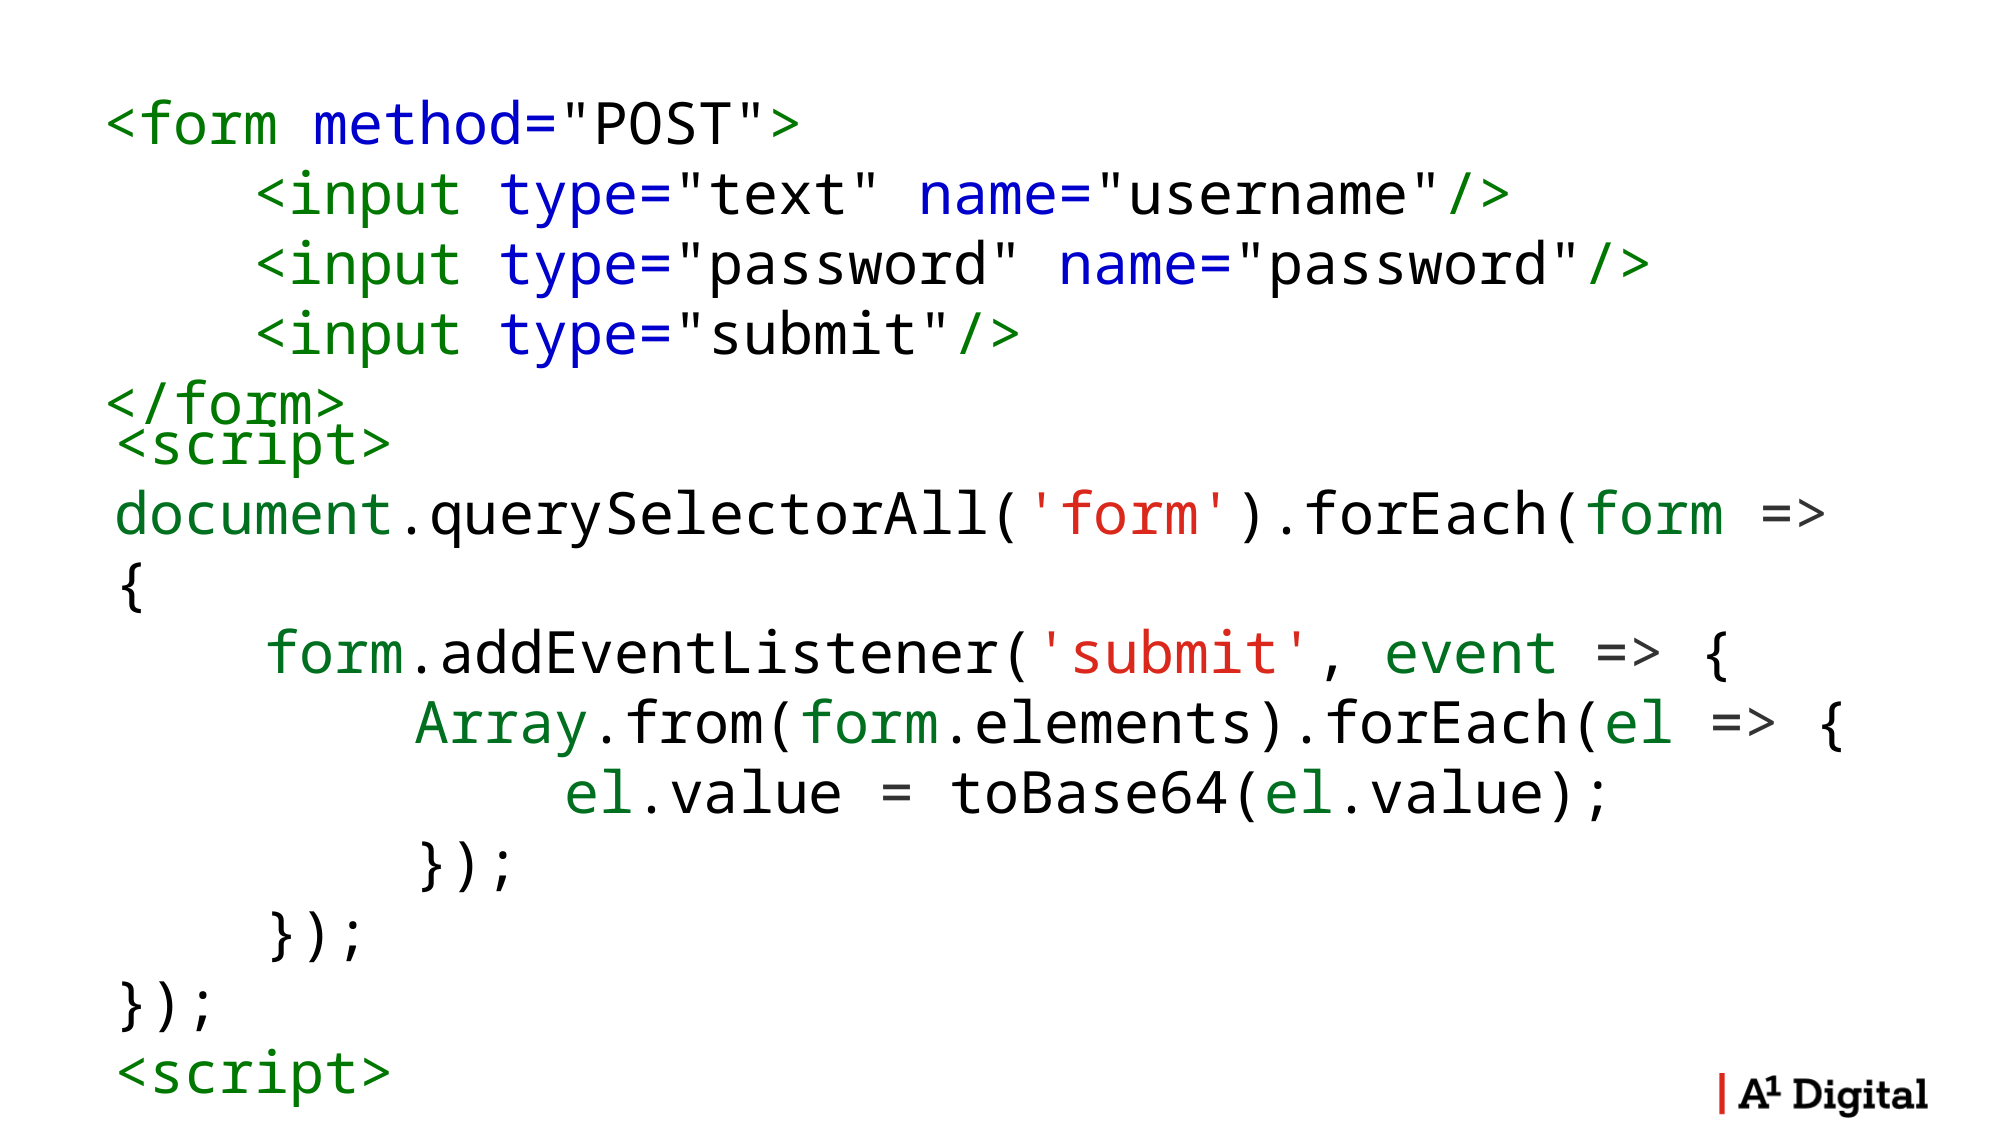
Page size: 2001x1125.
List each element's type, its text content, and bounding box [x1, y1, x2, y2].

text_box <form method="POST"> <input type="text" name="username"/> <input type="password" name="password"/> <input type="submit"/> </form> [103, 85, 1654, 436]
list <script> document.querySelectorAll('form').forEach(form => { form.addEventListener('submit', event => { Array.from(form.elements).forEach(el => { el.value = toBase64(el.value); }); }); }); <script> [114, 405, 1871, 1106]
picture [1719, 1073, 1928, 1118]
